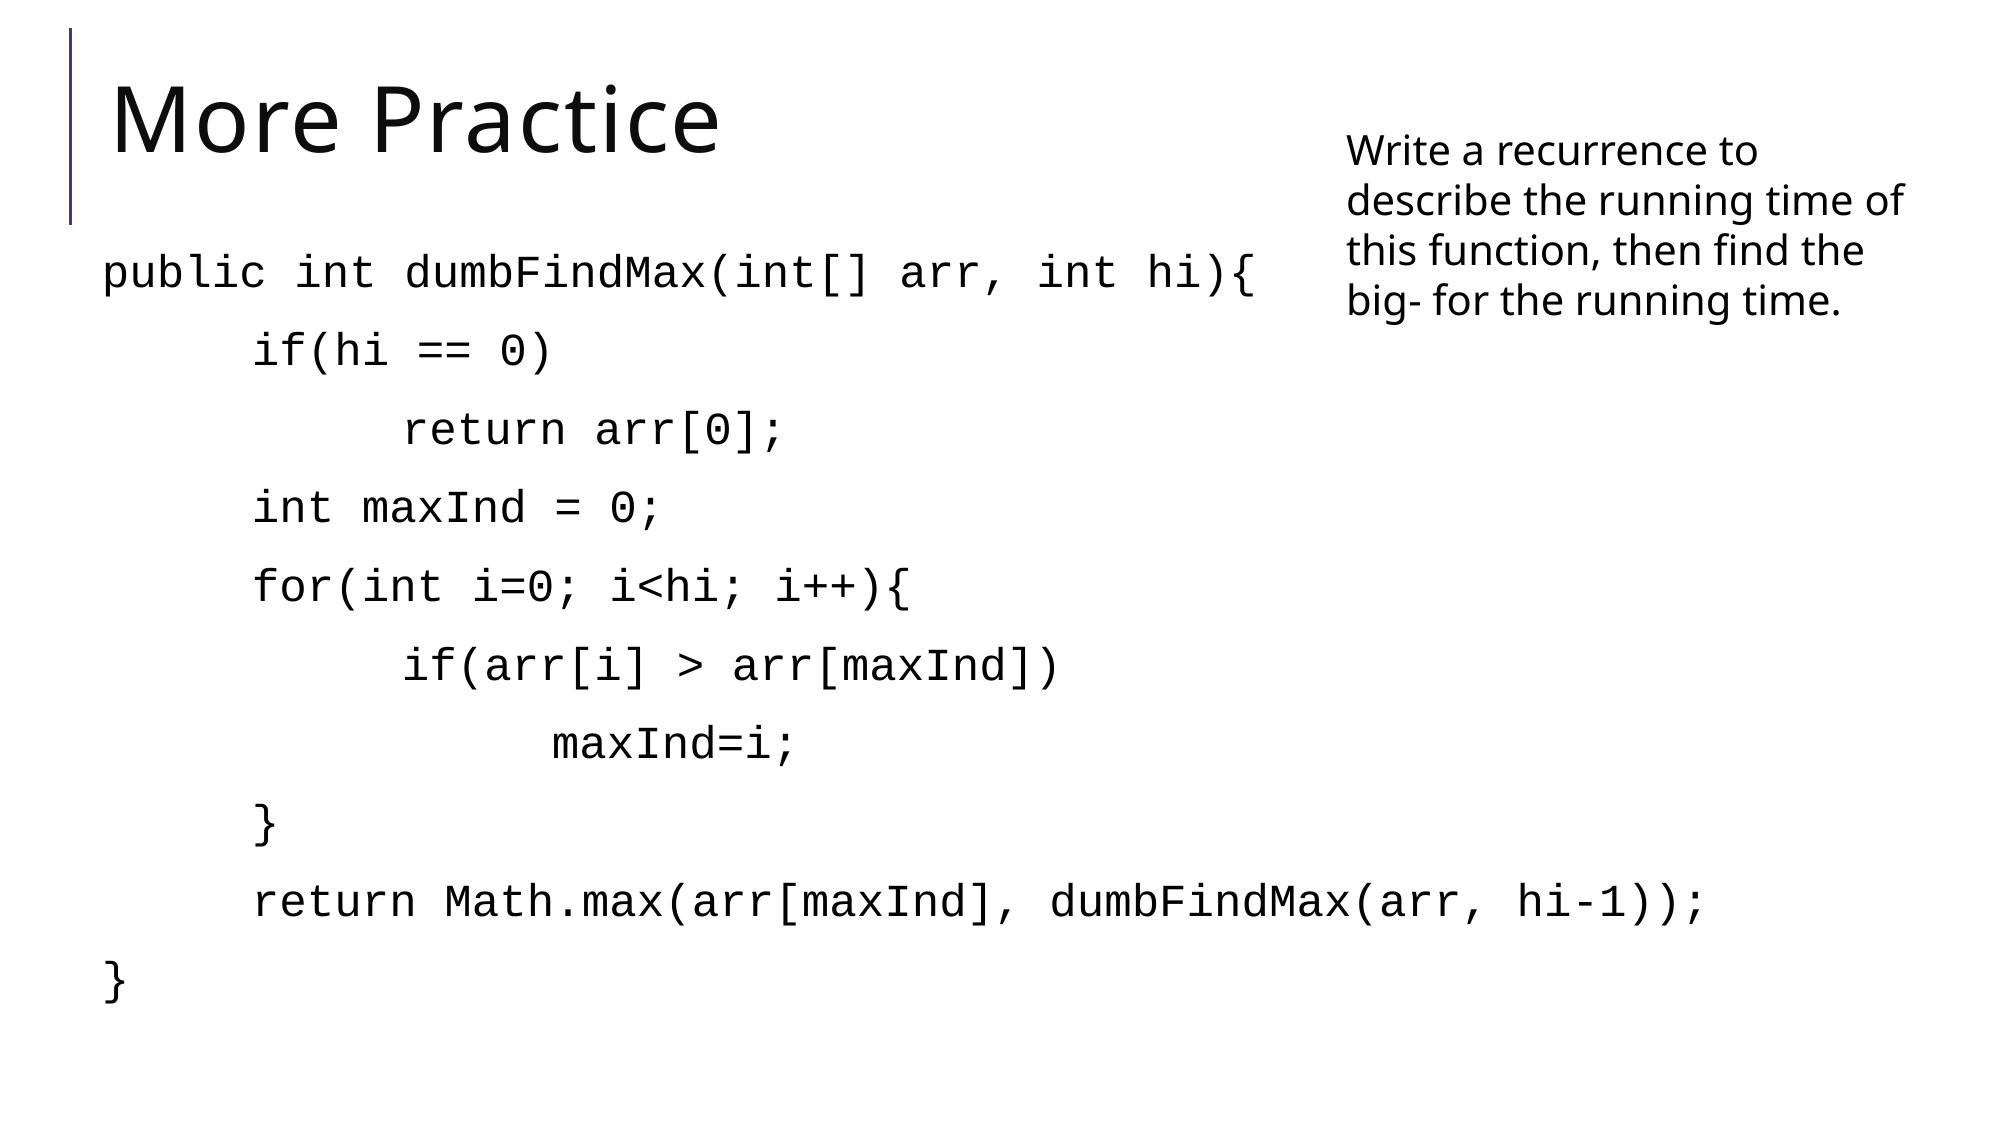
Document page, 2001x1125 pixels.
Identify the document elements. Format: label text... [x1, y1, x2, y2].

list public int dumbFindMax(int[] arr, int hi){ if(hi == 0) return arr[0]; int maxInd = 0; for(int i=0; i<hi; i++){ if(arr[i] > arr[maxInd]) maxInd=i; } return Math.max(arr[maxInd], dumbFindMax(arr, hi-1)); } [94, 240, 1930, 1035]
title More Practice [94, 43, 1930, 210]
